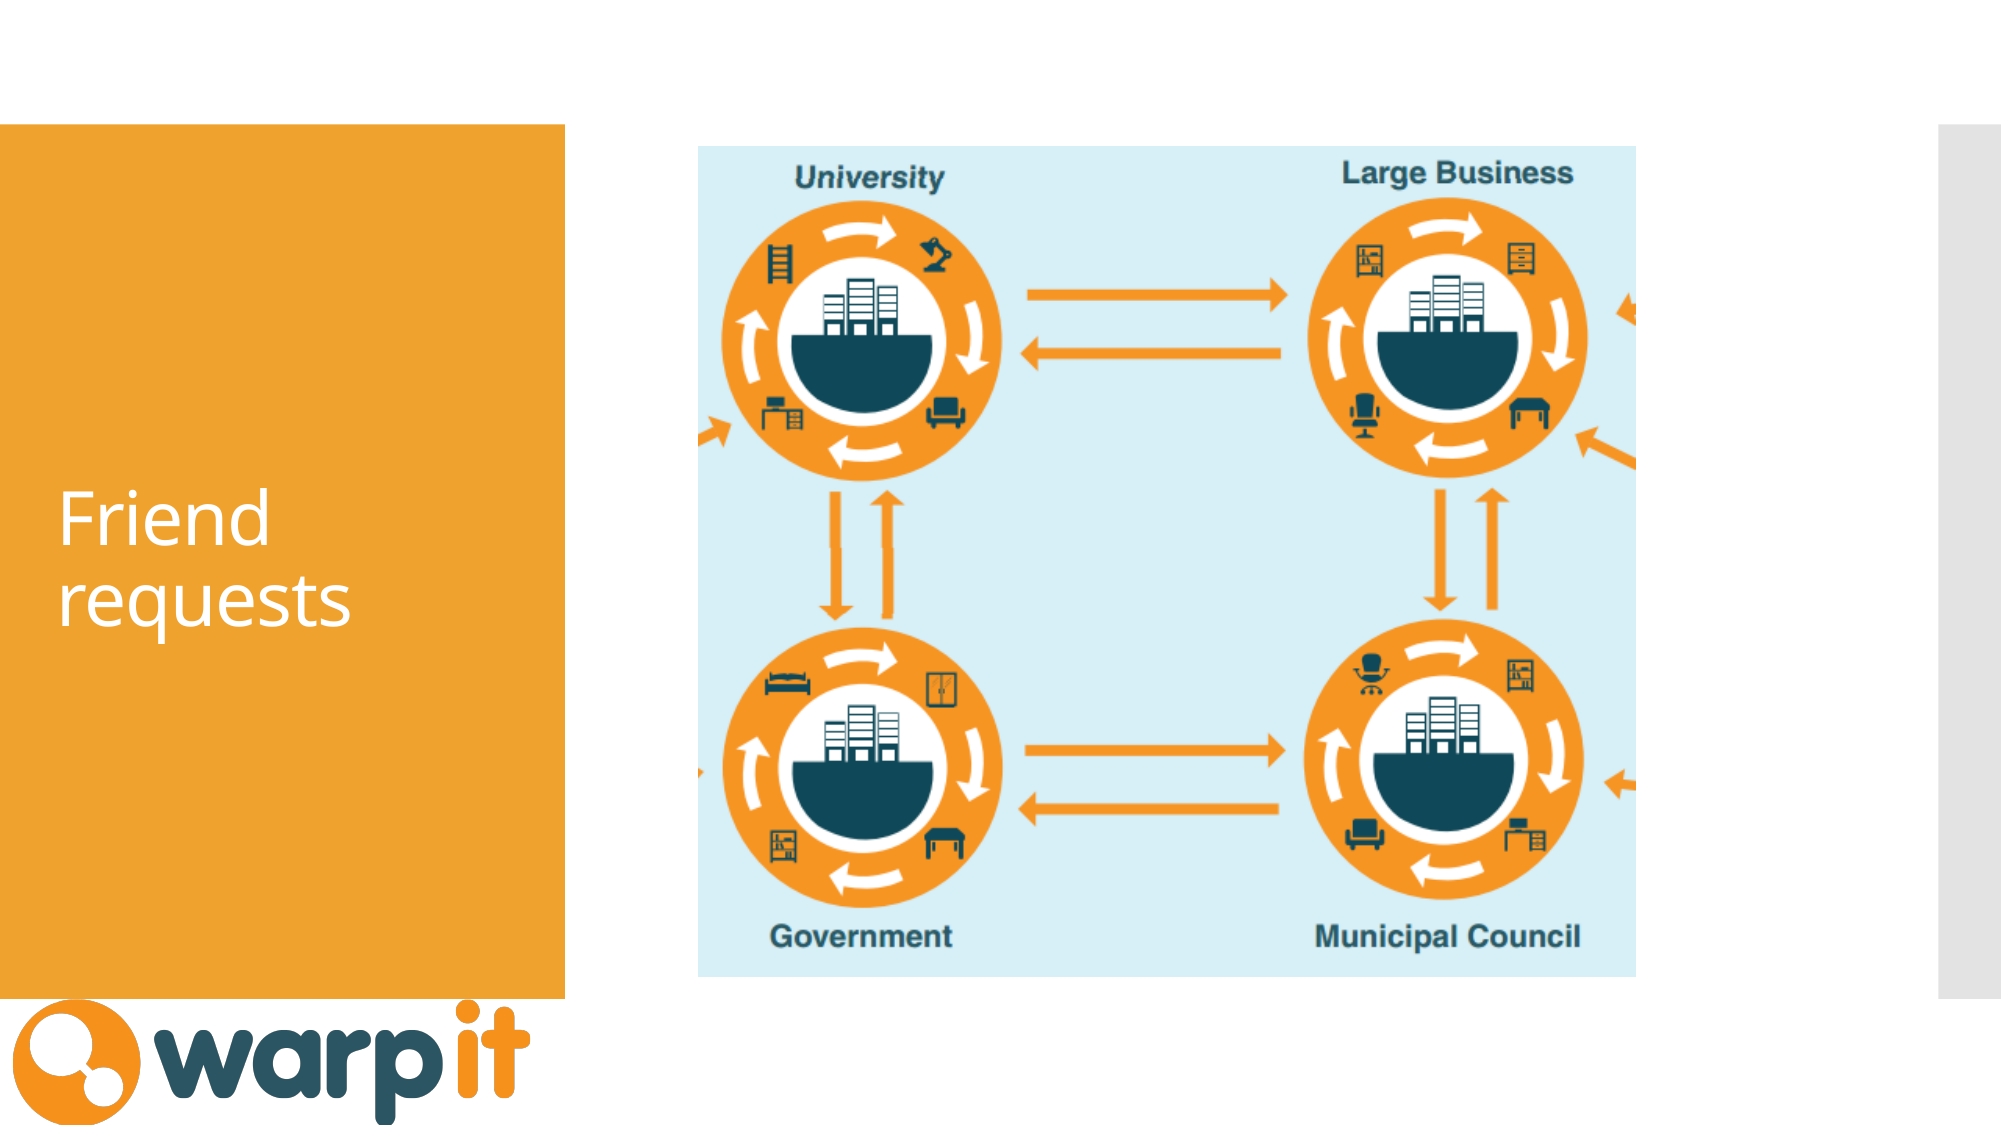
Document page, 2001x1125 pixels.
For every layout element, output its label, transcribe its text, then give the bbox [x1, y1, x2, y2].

title Friend requests [41, 184, 525, 816]
picture [698, 146, 1637, 977]
picture [0, 816, 601, 1125]
